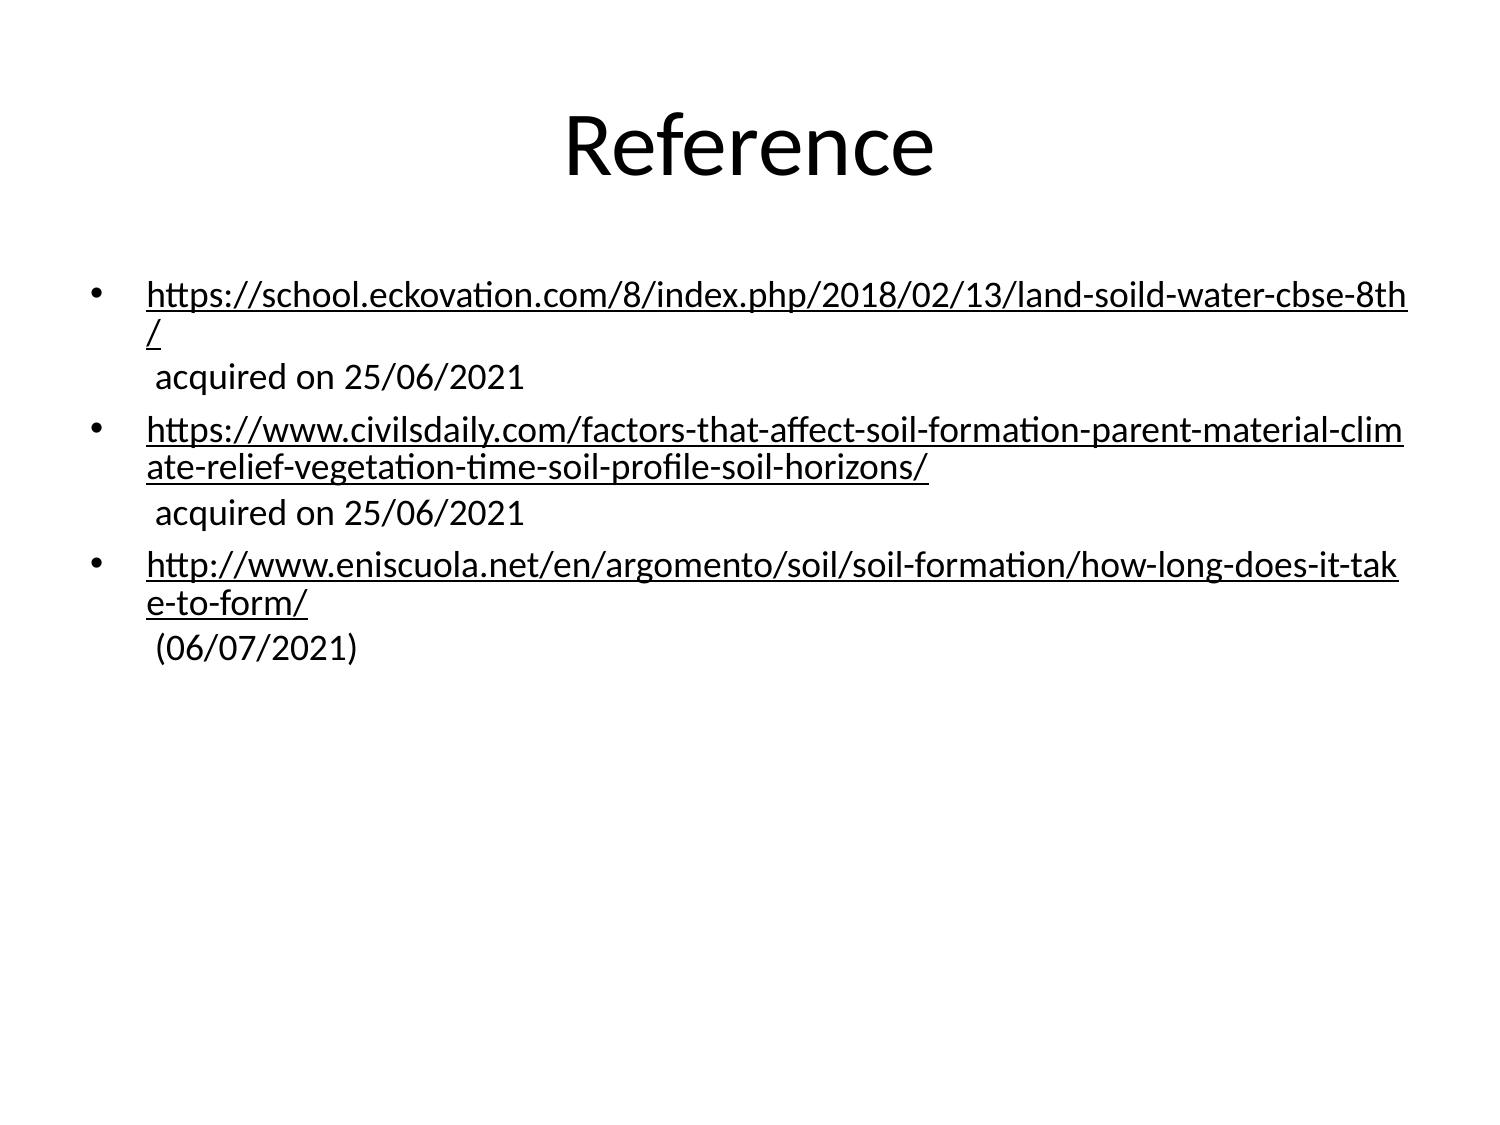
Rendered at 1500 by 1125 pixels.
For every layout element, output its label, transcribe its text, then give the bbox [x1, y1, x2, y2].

list https://school.eckovation.com/8/index.php/2018/02/13/land-soild-water-cbse-8th/ acquired on 25/06/2021 https://www.civilsdaily.com/factors-that-affect-soil-formation-parent-material-climate-relief-vegetation-time-soil-profile-soil-horizons/ acquired on 25/06/2021 http://www.eniscuola.net/en/argomento/soil/soil-formation/how-long-does-it-take-to-form/ (06/07/2021) [75, 262, 1425, 1005]
title Reference [75, 45, 1425, 233]
